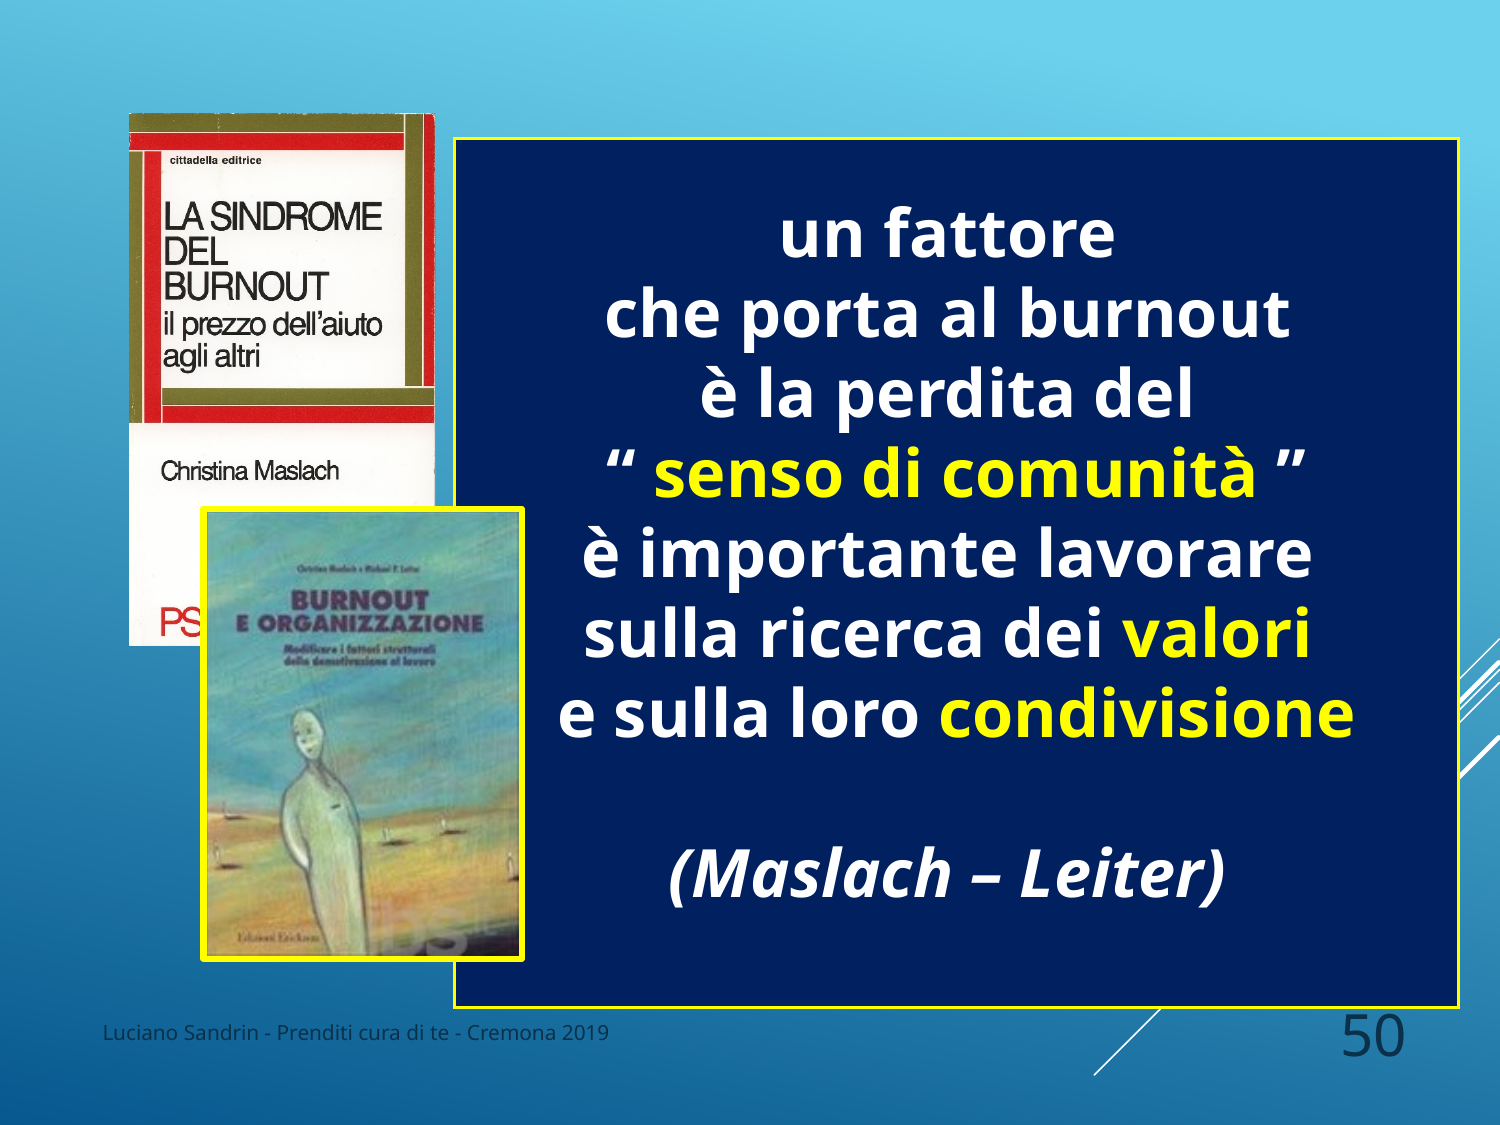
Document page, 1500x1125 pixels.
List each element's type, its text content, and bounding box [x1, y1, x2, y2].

footer Luciano Sandrin - Prenditi cura di te - Cremona 2019 [87, 1012, 1041, 1073]
picture [129, 113, 519, 956]
text_box un fattore che porta al burnout è la perdita del “ senso di comunità ” è importante lavorare sulla ricerca dei valori e sulla loro condivisione (Maslach – Leiter) [454, 138, 1459, 1008]
slide_number 50 [1281, 975, 1423, 1085]
